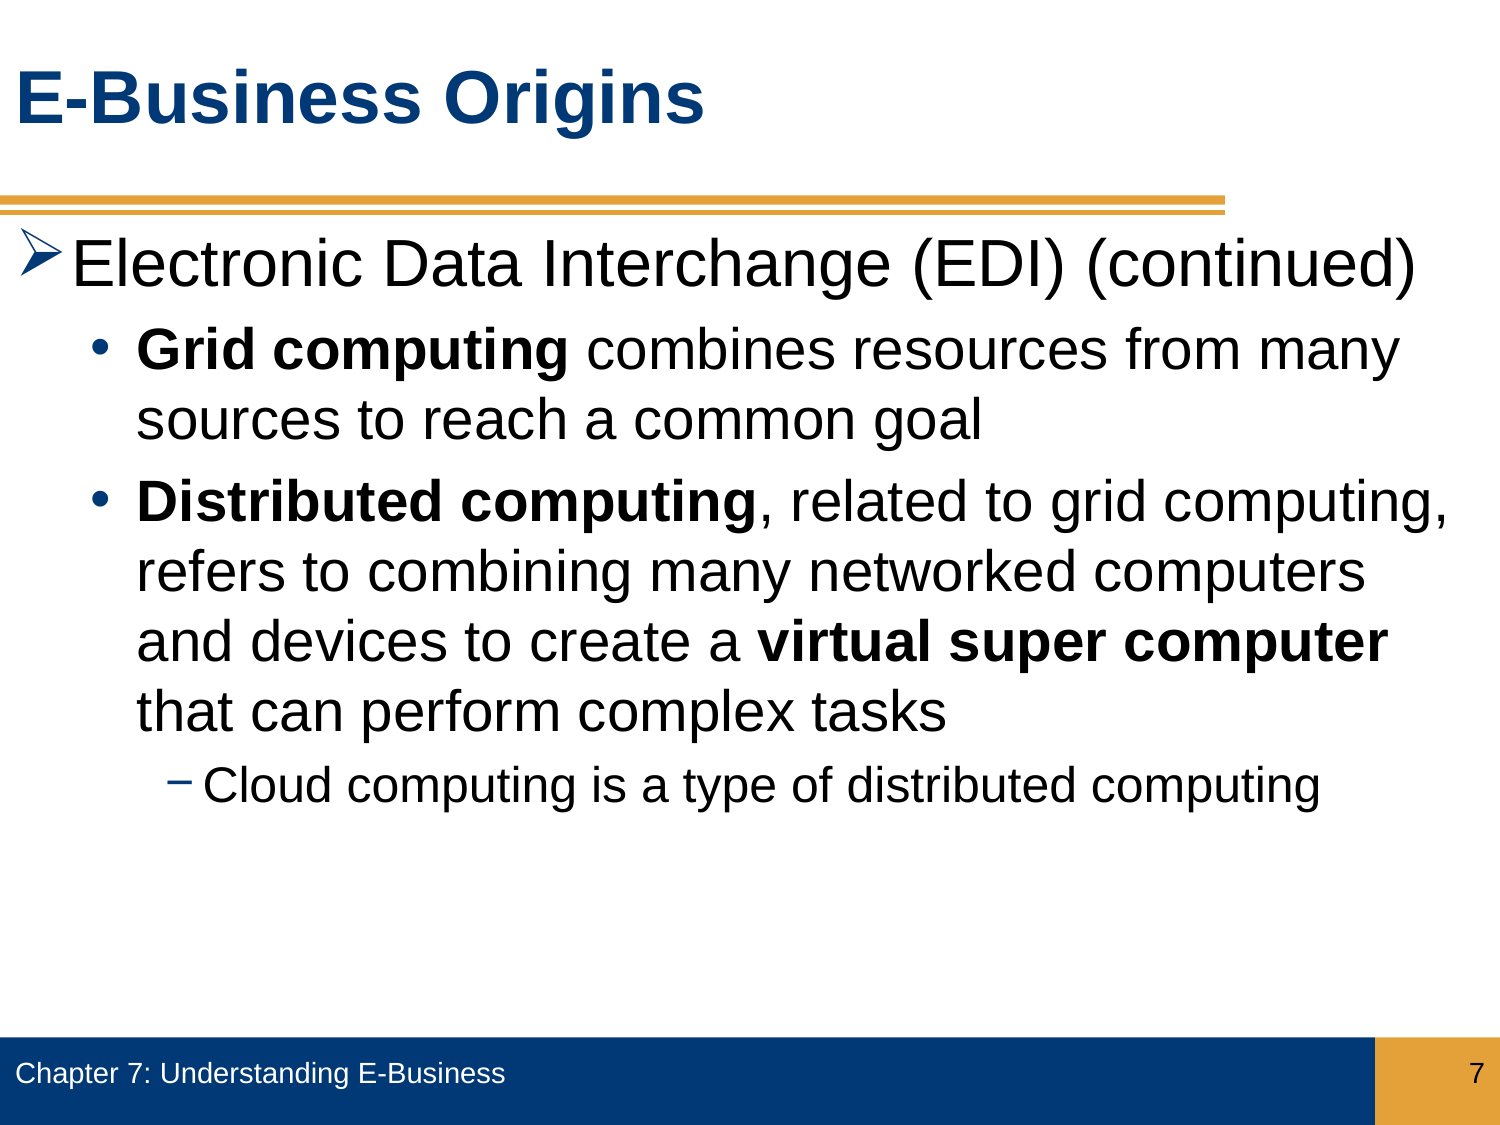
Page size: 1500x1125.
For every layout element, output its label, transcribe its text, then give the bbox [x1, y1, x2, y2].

list Electronic Data Interchange (EDI) (continued) Grid computing combines resources from many sources to reach a common goal Distributed computing, related to grid computing, refers to combining many networked computers and devices to create a virtual super computer that can perform complex tasks Cloud computing is a type of distributed computing [0, 212, 1476, 1006]
footer Chapter 7: Understanding E-Business [0, 1046, 1374, 1125]
title E-Business Origins [0, 0, 1226, 188]
slide_number 7 [1374, 1046, 1500, 1125]
